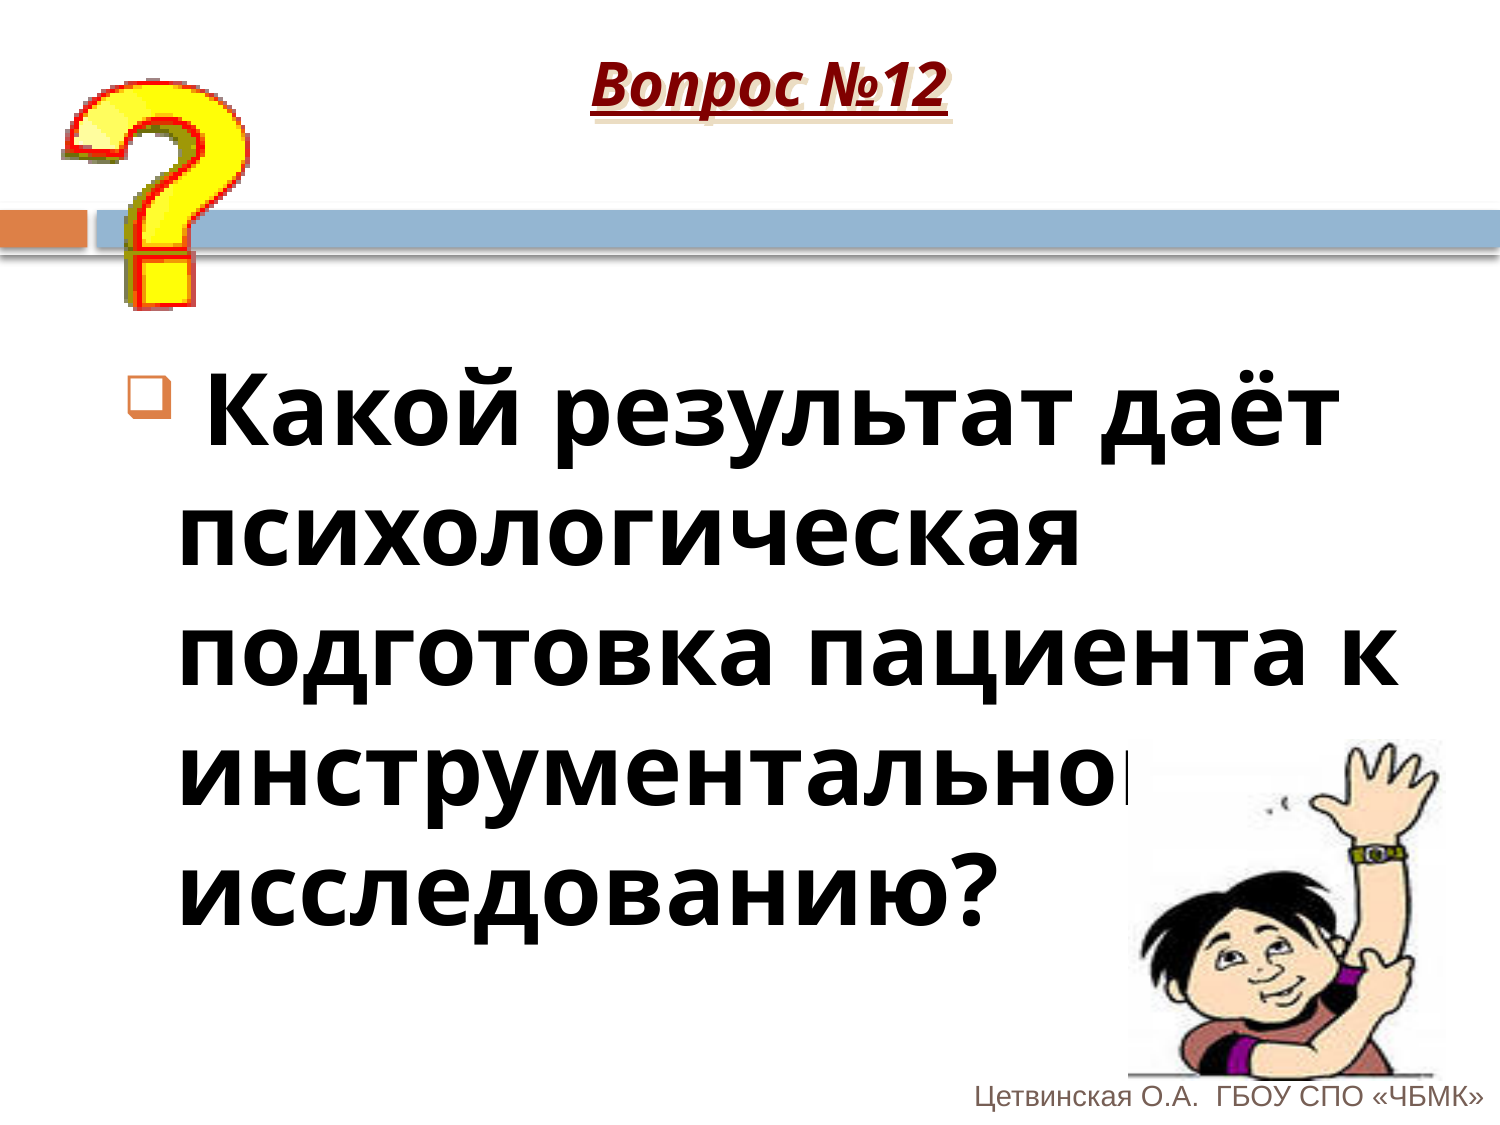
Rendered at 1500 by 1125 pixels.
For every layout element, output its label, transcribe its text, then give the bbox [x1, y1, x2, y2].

text_box Вопрос №12 [100, 37, 1438, 200]
footer Цетвинская О.А. ГБОУ СПО «ЧБМК» [610, 1065, 1500, 1125]
picture [1127, 739, 1446, 1081]
list Какой результат даёт психологическая подготовка пациента к инструментальному исследованию? [108, 338, 1446, 1000]
picture [60, 77, 251, 315]
